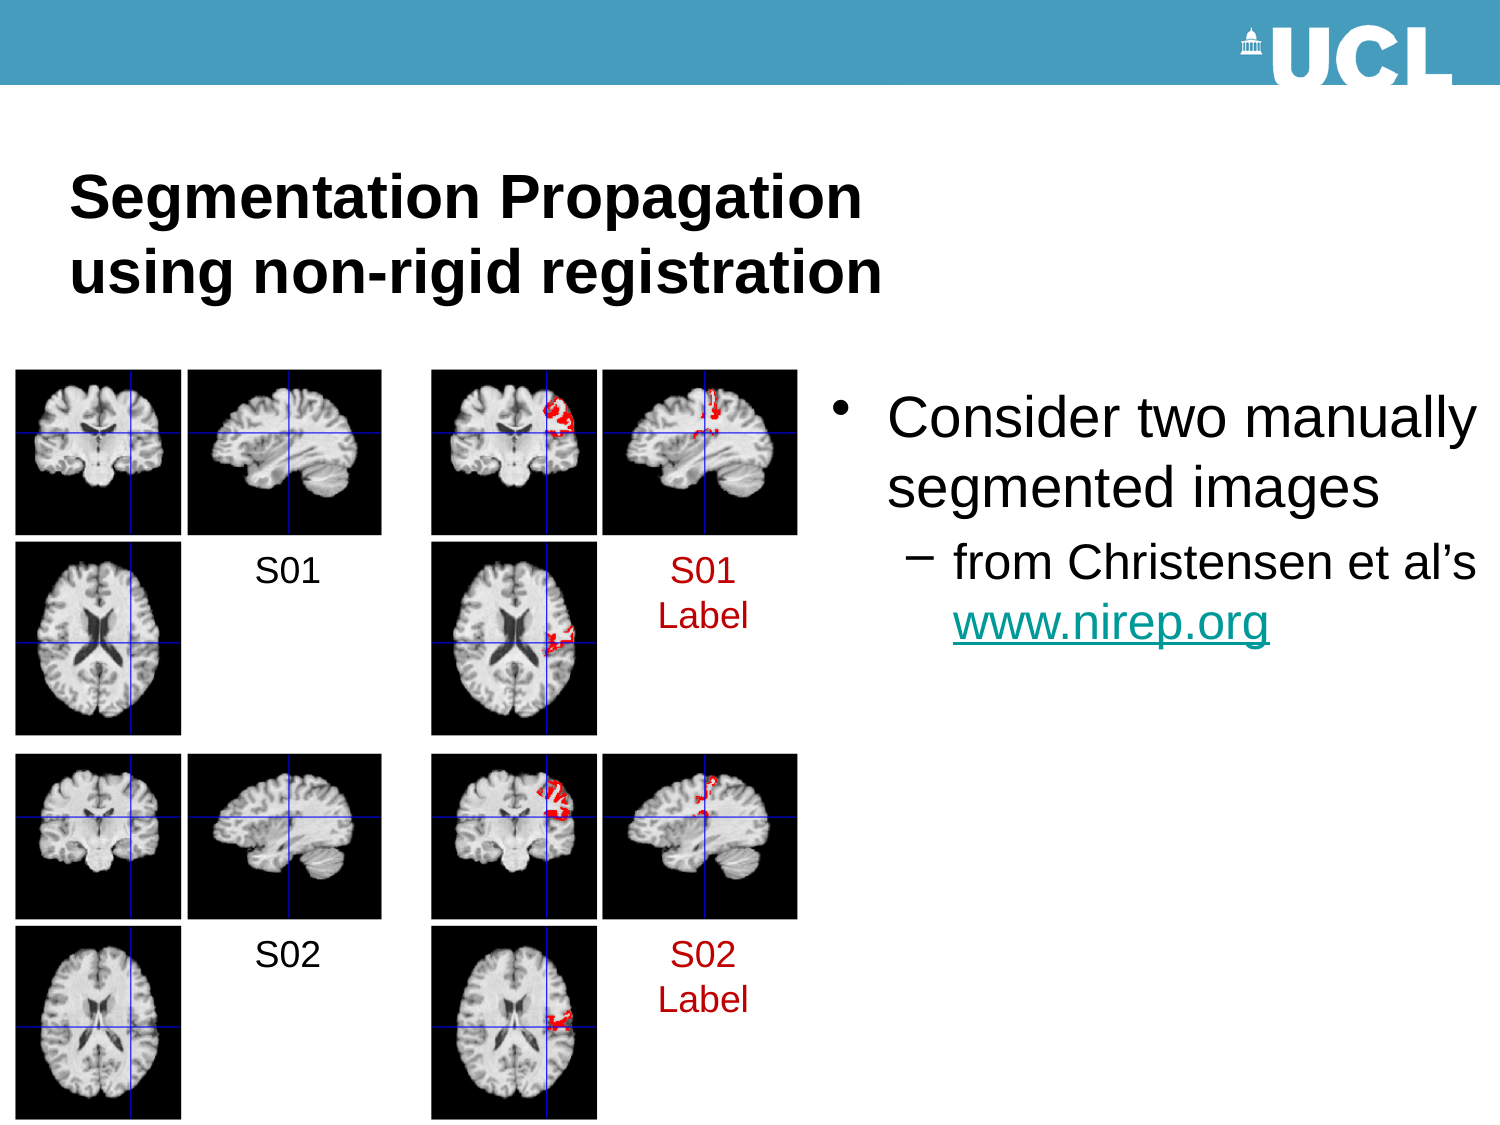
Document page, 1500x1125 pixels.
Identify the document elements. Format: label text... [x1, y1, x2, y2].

list Consider two manually segmented images from Christensen et al’s www.nirep.org [821, 371, 1500, 940]
picture [0, 361, 817, 1125]
picture [0, 0, 1500, 85]
title Segmentation Propagation using non-rigid registration [53, 148, 1448, 362]
